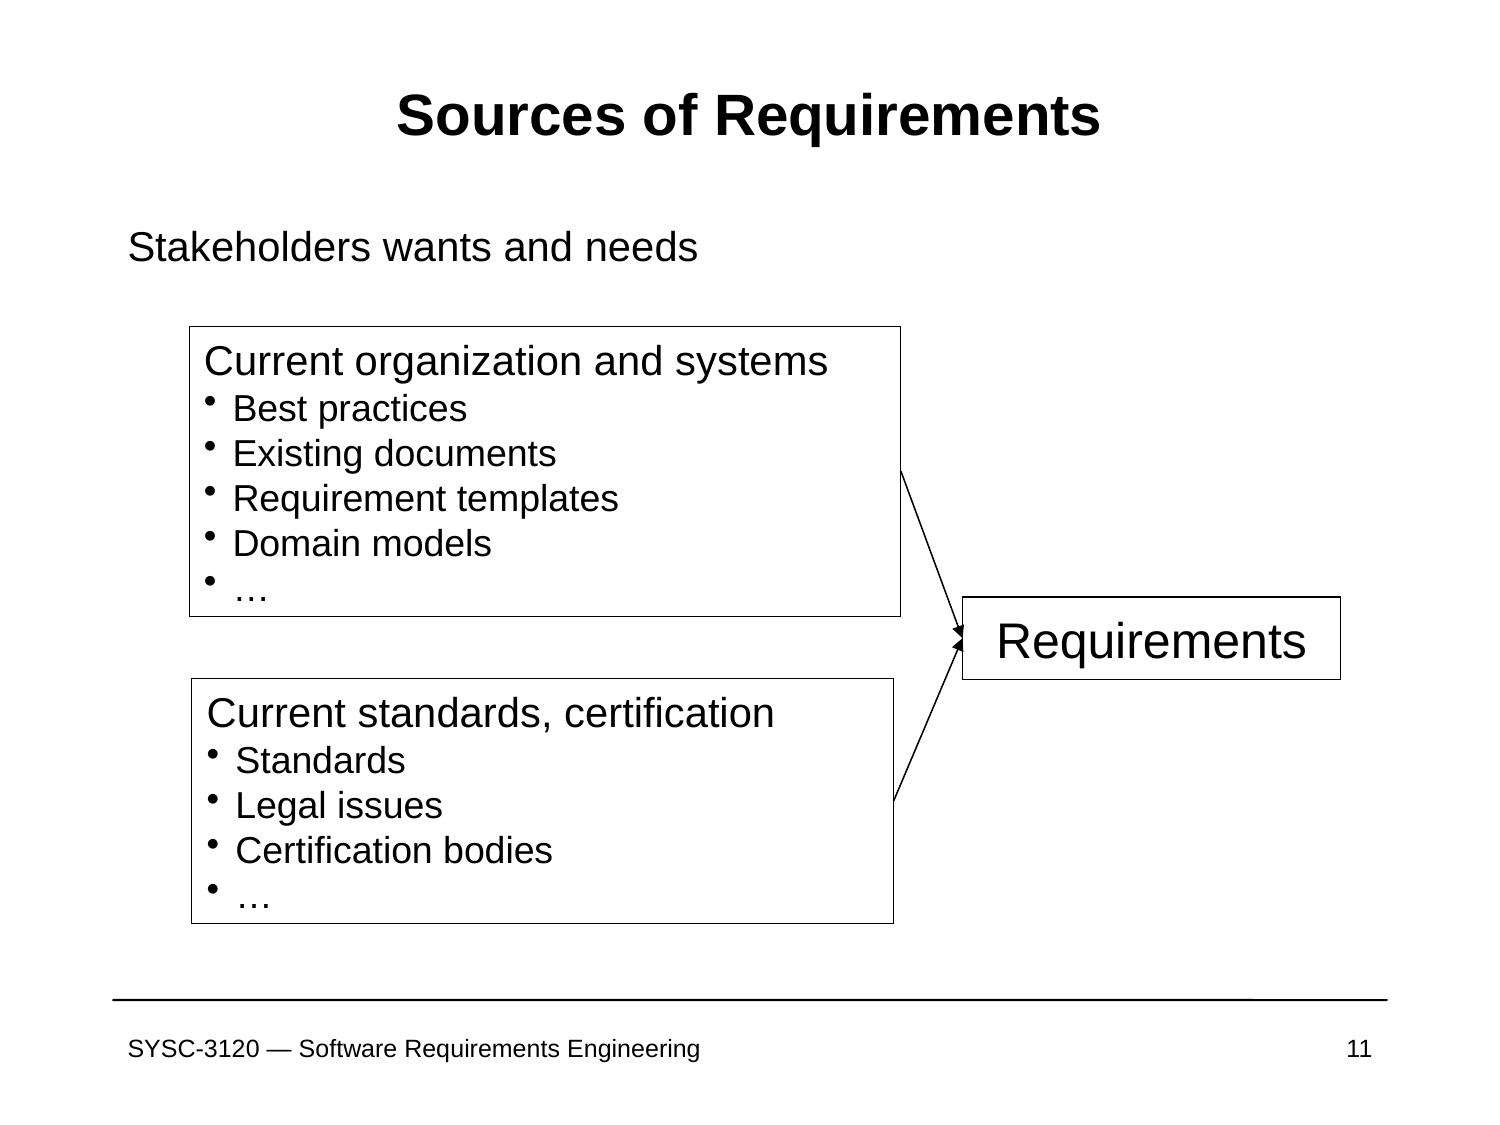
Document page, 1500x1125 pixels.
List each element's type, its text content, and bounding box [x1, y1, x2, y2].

text_box Requirements [966, 596, 1341, 680]
title Sources of Requirements [53, 68, 1447, 157]
slide_number 11 [1074, 1024, 1388, 1101]
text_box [871, 471, 963, 637]
footer SYSC-3120 — Software Requirements Engineering [112, 1024, 751, 1101]
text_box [867, 637, 963, 803]
text_box Current standards, certification Standards Legal issues Certification bodies … [191, 678, 894, 924]
text_box Current organization and systems Best practices Existing documents Requirement templates Domain models … [189, 326, 901, 617]
list Stakeholders wants and needs [112, 212, 750, 291]
